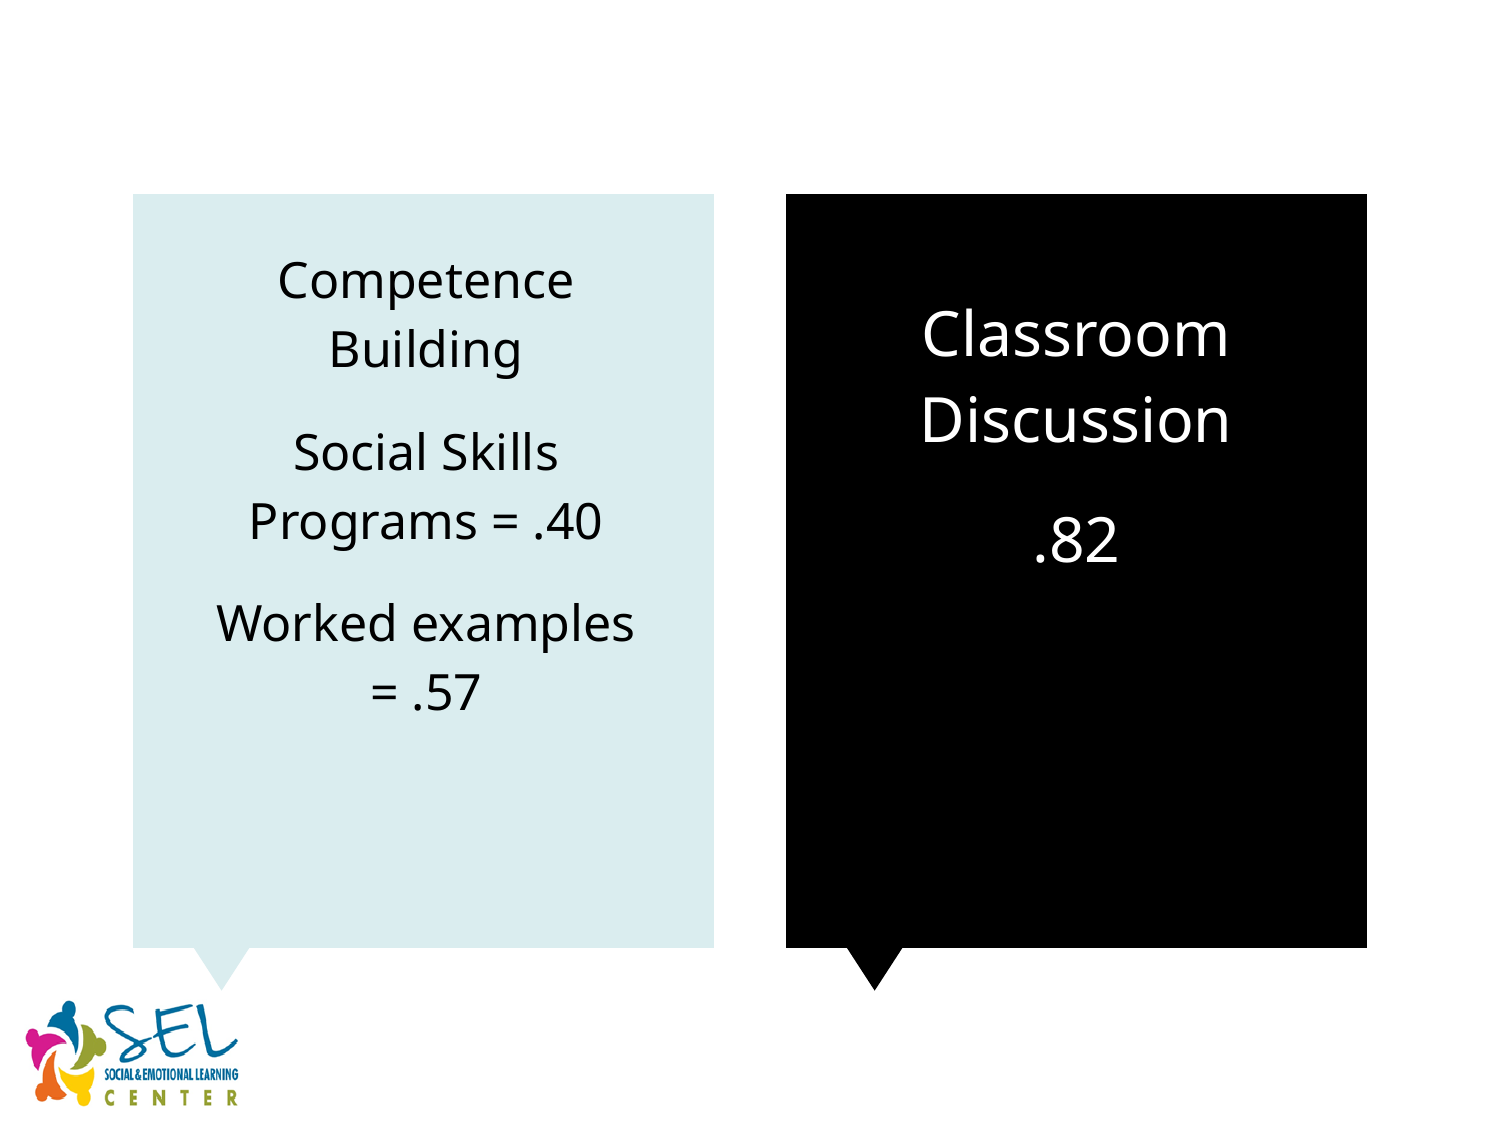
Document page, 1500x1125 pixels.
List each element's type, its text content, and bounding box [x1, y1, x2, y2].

list Classroom Discussion .82 [849, 267, 1304, 875]
list Competence Building Social Skills Programs = .40 Worked examples = .57 [199, 224, 653, 832]
picture [24, 999, 239, 1110]
